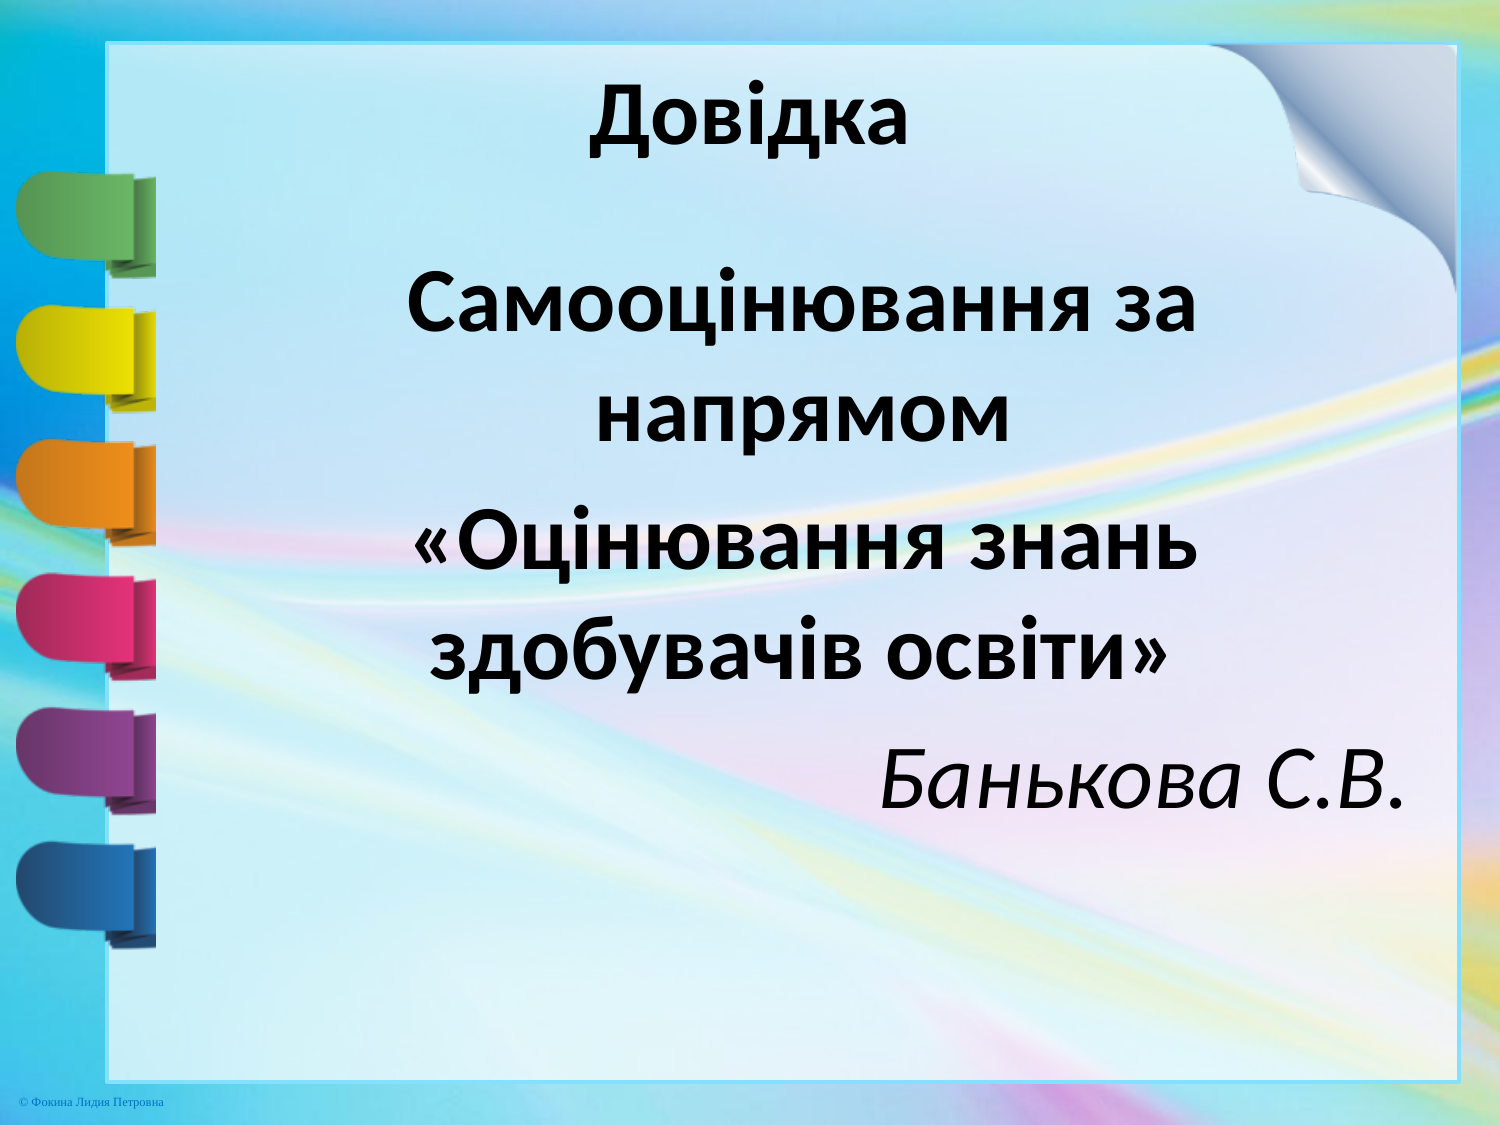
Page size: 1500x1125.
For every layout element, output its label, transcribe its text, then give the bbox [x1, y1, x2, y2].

list Самооцінювання за напрямом «Оцінювання знань здобувачів освіти» Банькова С.В. [183, 232, 1425, 1005]
title Довідка [75, 45, 1425, 233]
picture [0, 0, 1500, 1125]
